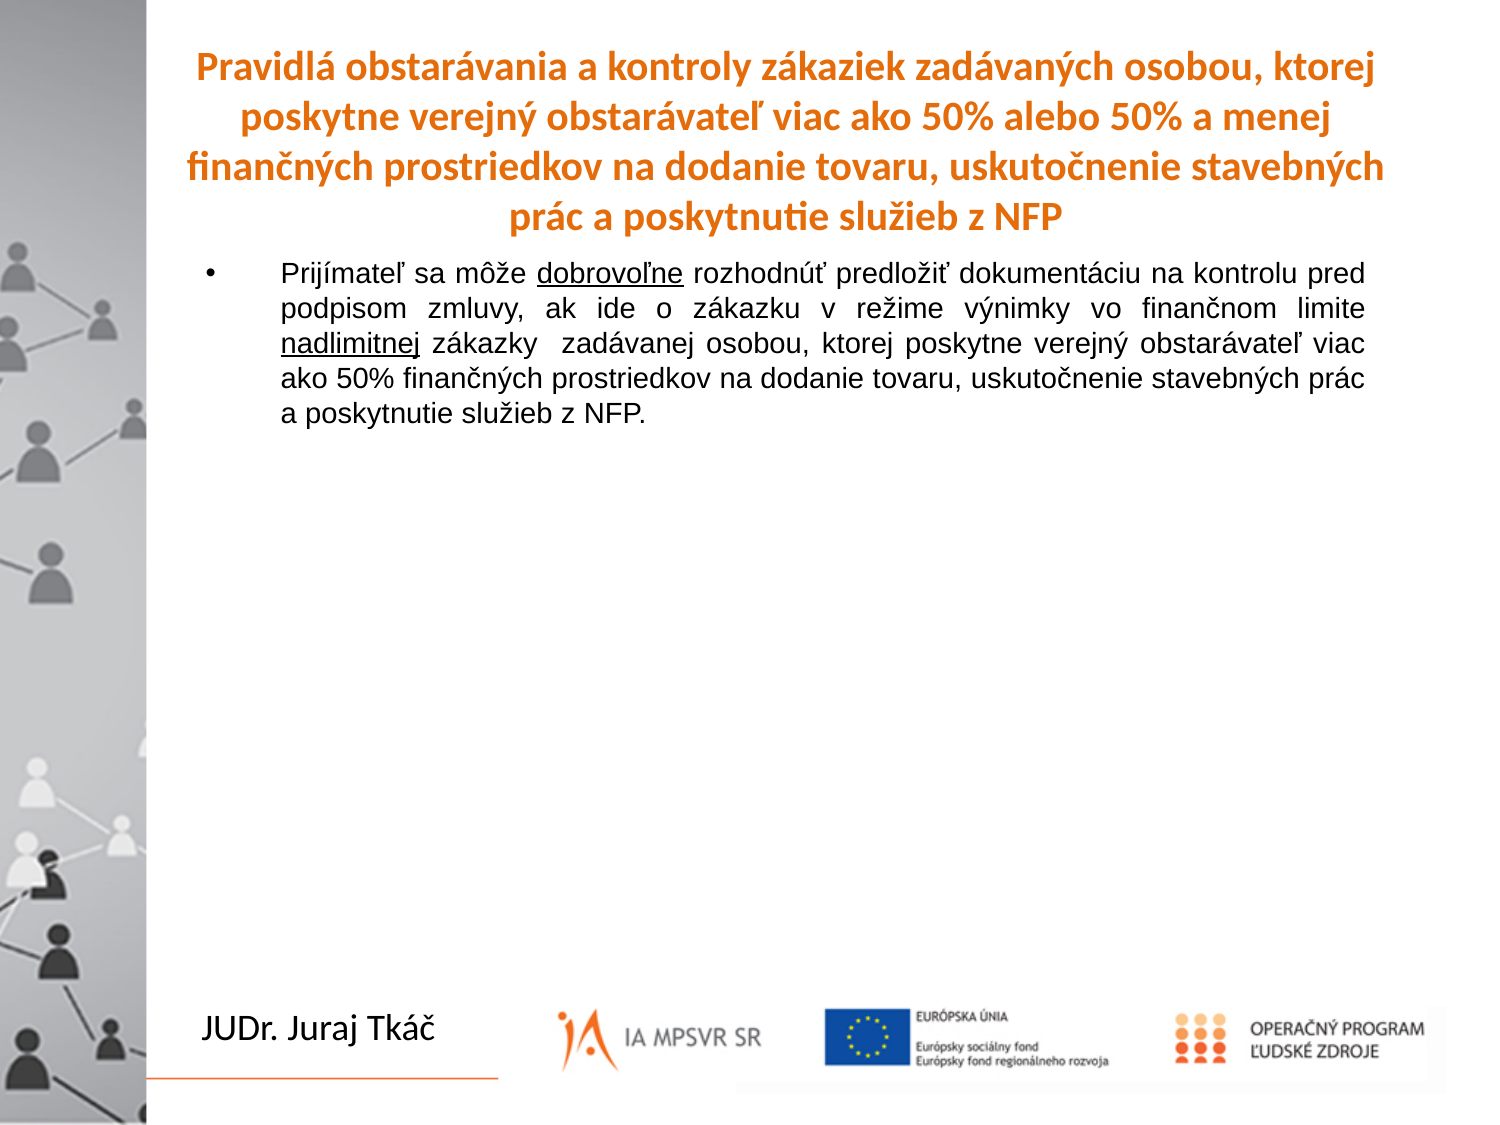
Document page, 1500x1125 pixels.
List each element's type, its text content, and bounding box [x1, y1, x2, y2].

list To, čo je pred Vami i za Vami JE NIČ oproti tomu, čo je vo Vás. [167, 609, 1405, 1125]
text_box JUDr. Juraj Tkáč [186, 995, 541, 1056]
text_box Prijímateľ sa môže dobrovoľne rozhodnúť predložiť dokumentáciu na kontrolu pred podpisom zmluvy, ak ide o zákazku v režime výnimky vo finančnom limite nadlimitnej zákazky zadávanej osobou, ktorej poskytne verejný obstarávateľ viac ako 50% finančných prostriedkov na dodanie tovaru, uskutočnenie stavebných prác a poskytnutie služieb z NFP. [190, 247, 1382, 437]
title Pravidlá obstarávania a kontroly zákaziek zadávaných osobou, ktorej poskytne verejný obstarávateľ viac ako 50% alebo 50% a menej finančných prostriedkov na dodanie tovaru, uskutočnenie stavebných prác a poskytnutie služieb z NFP [147, 45, 1425, 233]
picture [0, 0, 1500, 1125]
